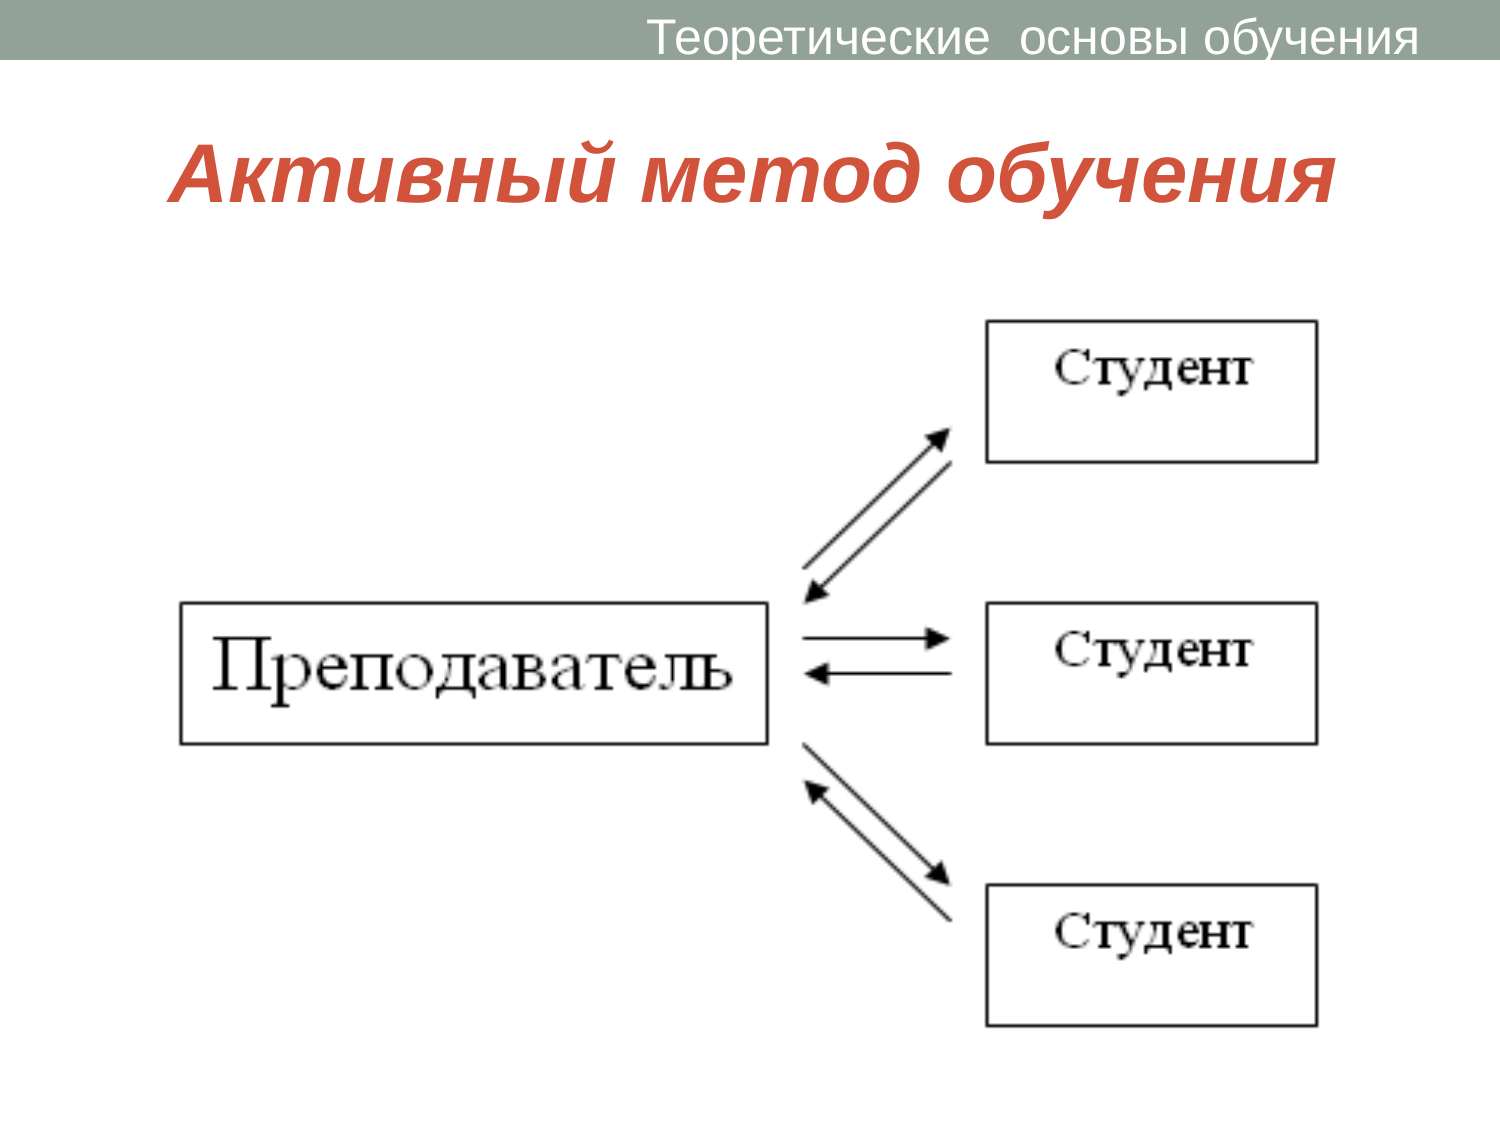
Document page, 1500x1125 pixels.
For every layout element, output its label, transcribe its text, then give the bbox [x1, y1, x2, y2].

text_box Активный метод обучения [153, 87, 1425, 250]
text_box Теоретические основы обучения [631, 3, 1500, 67]
picture [153, 308, 1359, 1040]
